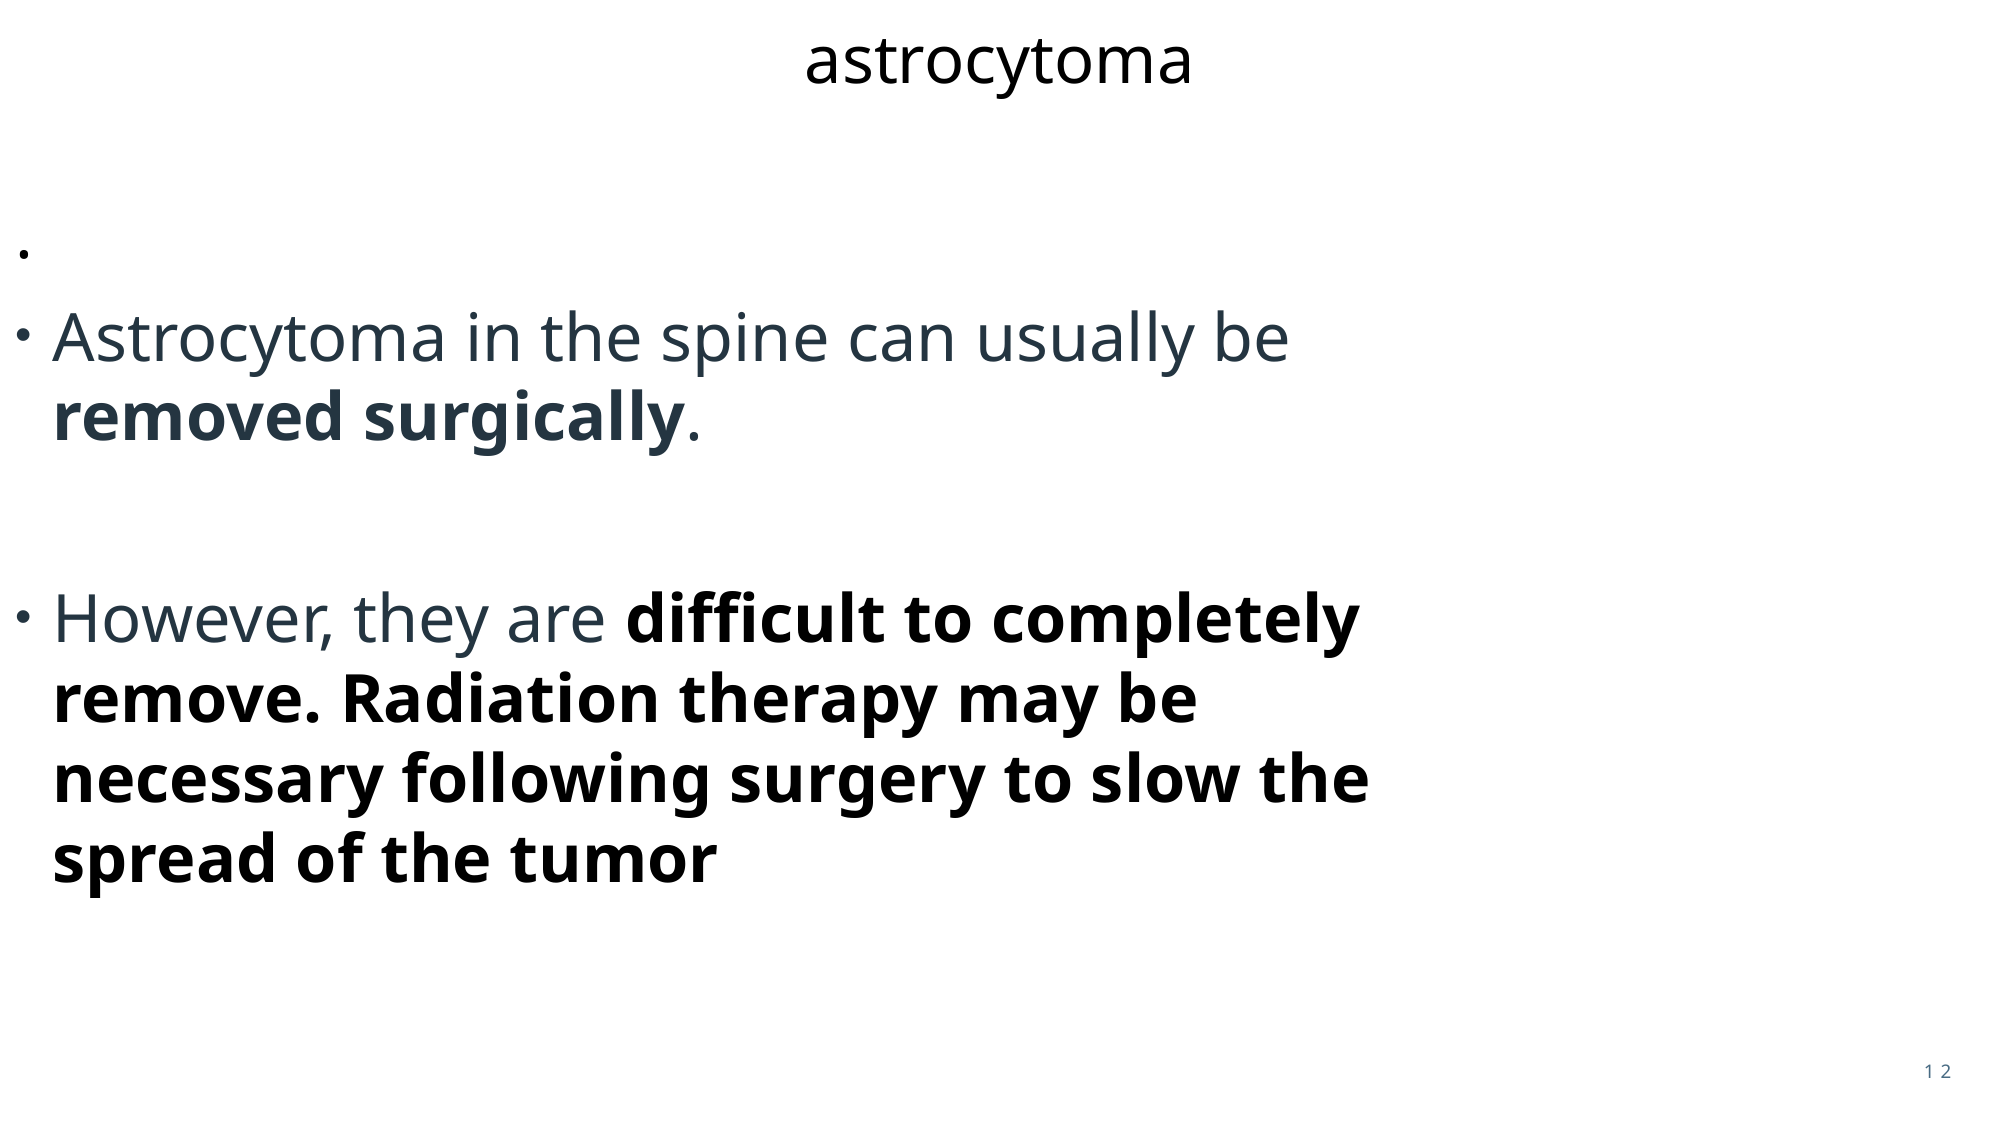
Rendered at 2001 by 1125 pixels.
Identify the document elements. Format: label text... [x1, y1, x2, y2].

list . Astrocytoma in the spine can usually be removed surgically. However, they are difficult to completely remove. Radiation therapy may be necessary following surgery to slow the spread of the tumor [0, 193, 1440, 931]
text_box astrocytoma [692, 0, 1308, 115]
slide_number 12 [1823, 1042, 1967, 1103]
